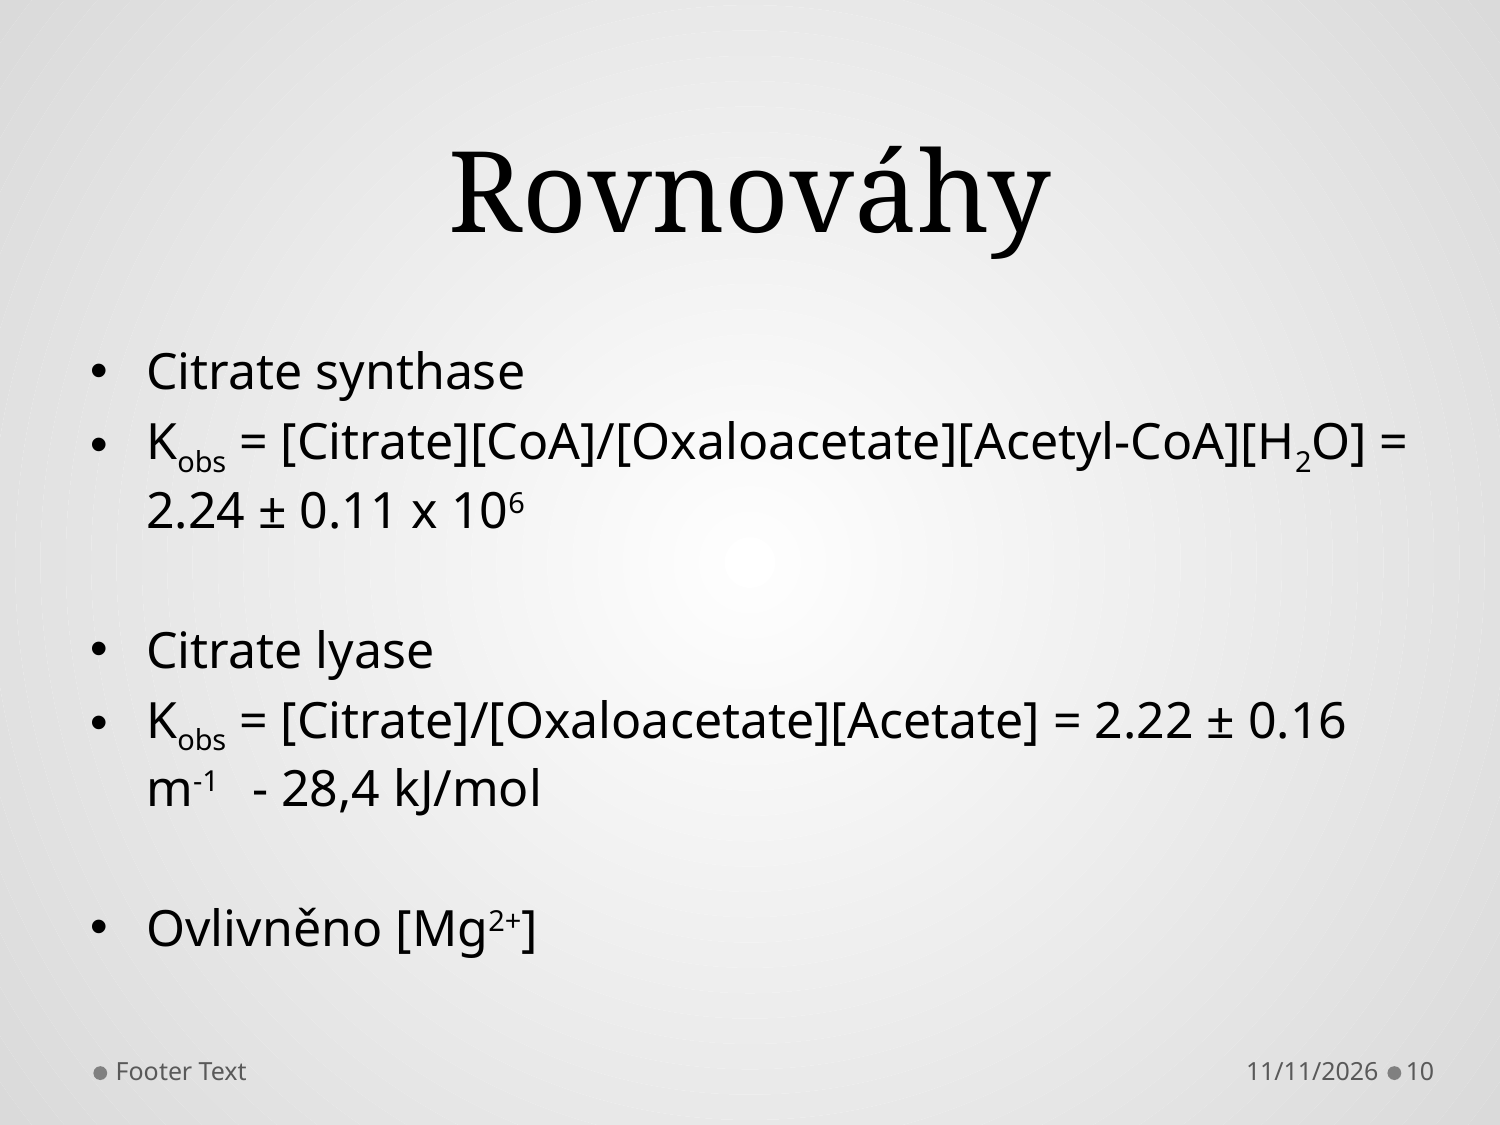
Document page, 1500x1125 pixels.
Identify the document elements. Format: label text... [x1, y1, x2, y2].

footer Footer Text [108, 1042, 576, 1103]
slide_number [1043, 1042, 1386, 1103]
list Citrate synthase Kobs = [Citrate][CoA]/[Oxaloacetate][Acetyl-CoA][H2O] = 2.24 ± 0.11 x 106 Citrate lyase Kobs = [Citrate]/[Oxaloacetate][Acetate] = 2.22 ± 0.16 m-1 - 28,4 kJ/mol Ovlivněno [Mg2+] [75, 262, 1425, 1005]
title Rovnováhy [75, 0, 1425, 262]
slide_number 10 [1401, 1042, 1494, 1103]
